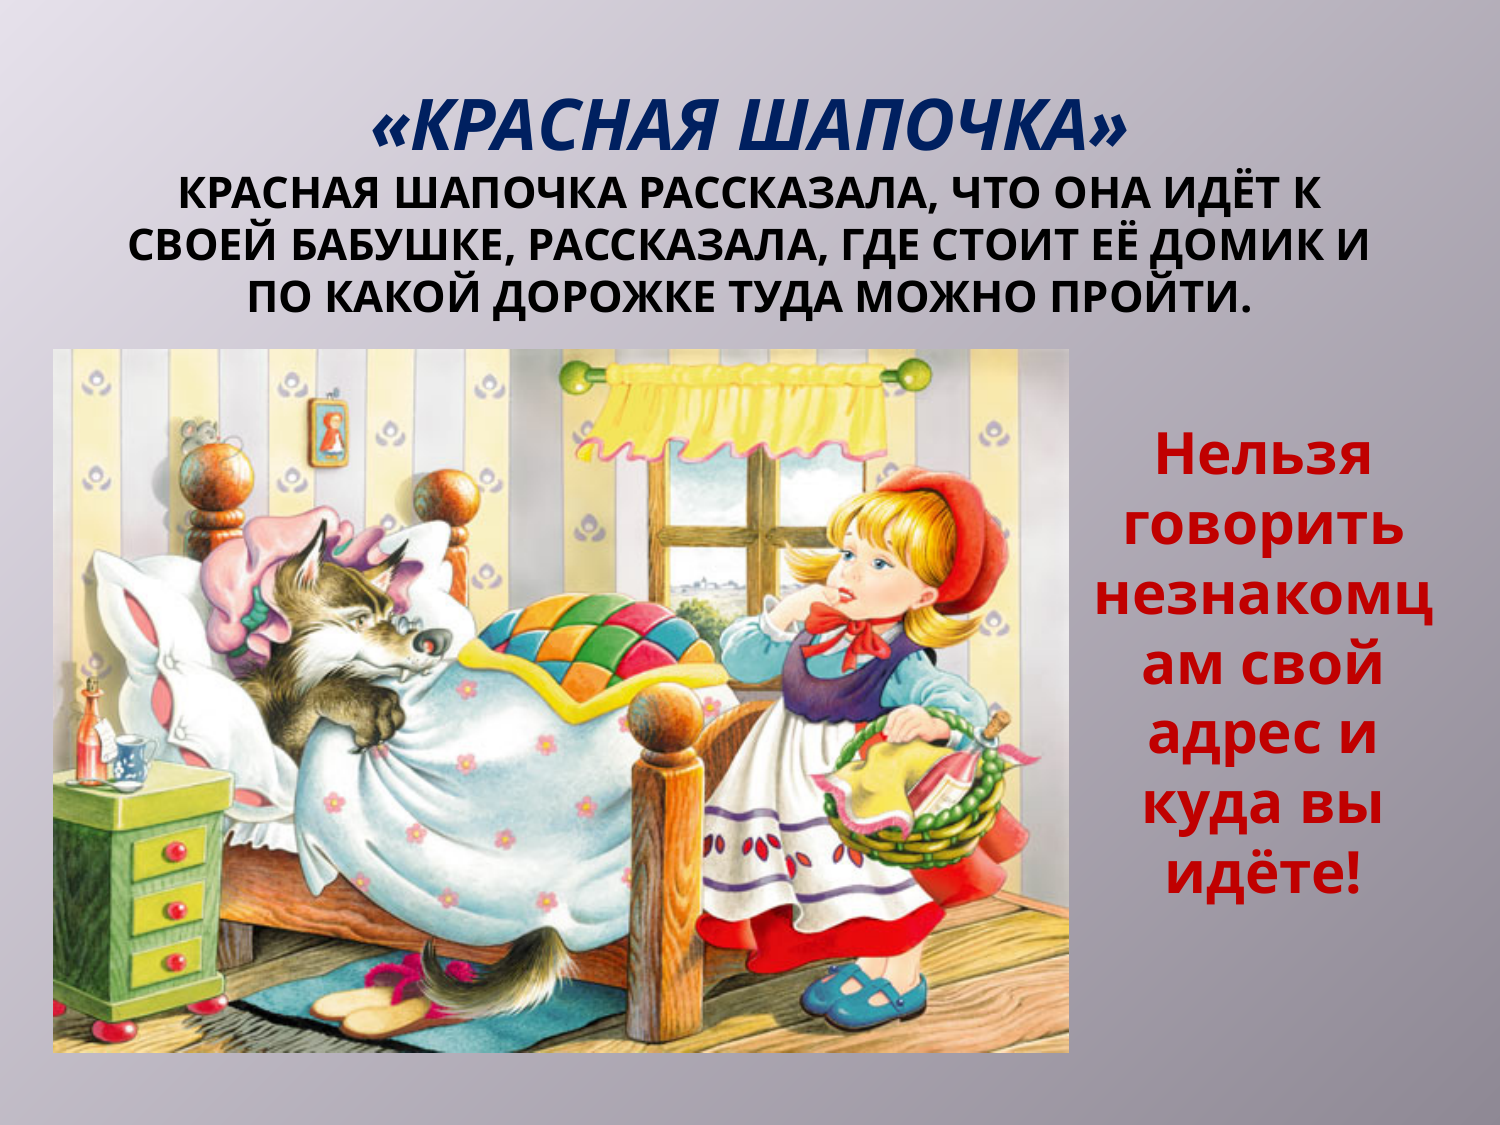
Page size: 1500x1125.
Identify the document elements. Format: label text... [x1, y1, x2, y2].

subtitle Нельзя говорить незнакомцам свой адрес и куда вы идёте! [1111, 408, 1459, 1053]
picture [52, 349, 1069, 1053]
title «Красная шапочка» Красная Шапочка рассказала, что она идёт к своей бабушке, рассказала, где стоит её домик и по какой дорожке туда можно пройти. [112, 42, 1388, 386]
